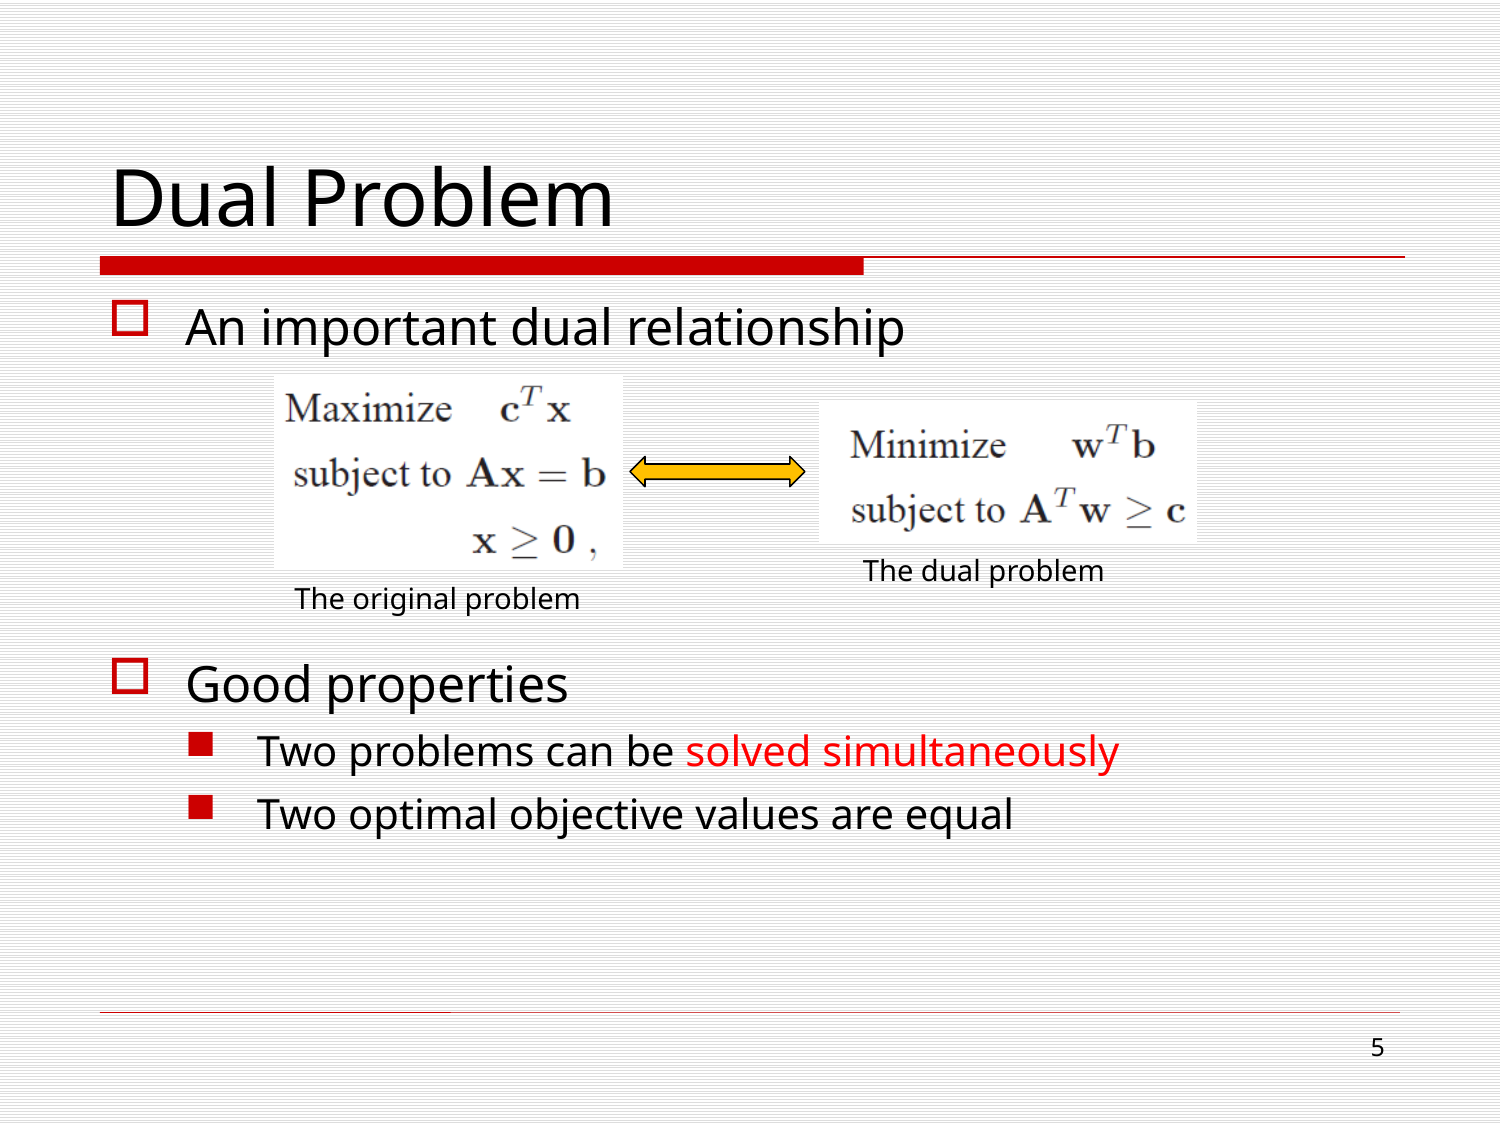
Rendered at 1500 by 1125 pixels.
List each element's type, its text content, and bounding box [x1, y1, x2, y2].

text_box [629, 456, 805, 487]
text_box The dual problem [848, 549, 1153, 595]
picture [818, 400, 1197, 543]
title Dual Problem [94, 50, 1407, 250]
slide_number 5 [1074, 1024, 1400, 1103]
text_box The original problem [279, 573, 628, 623]
picture [274, 374, 623, 569]
list An important dual relationship Good properties Two problems can be solved simultaneously Two optimal objective values are equal [92, 287, 1406, 988]
